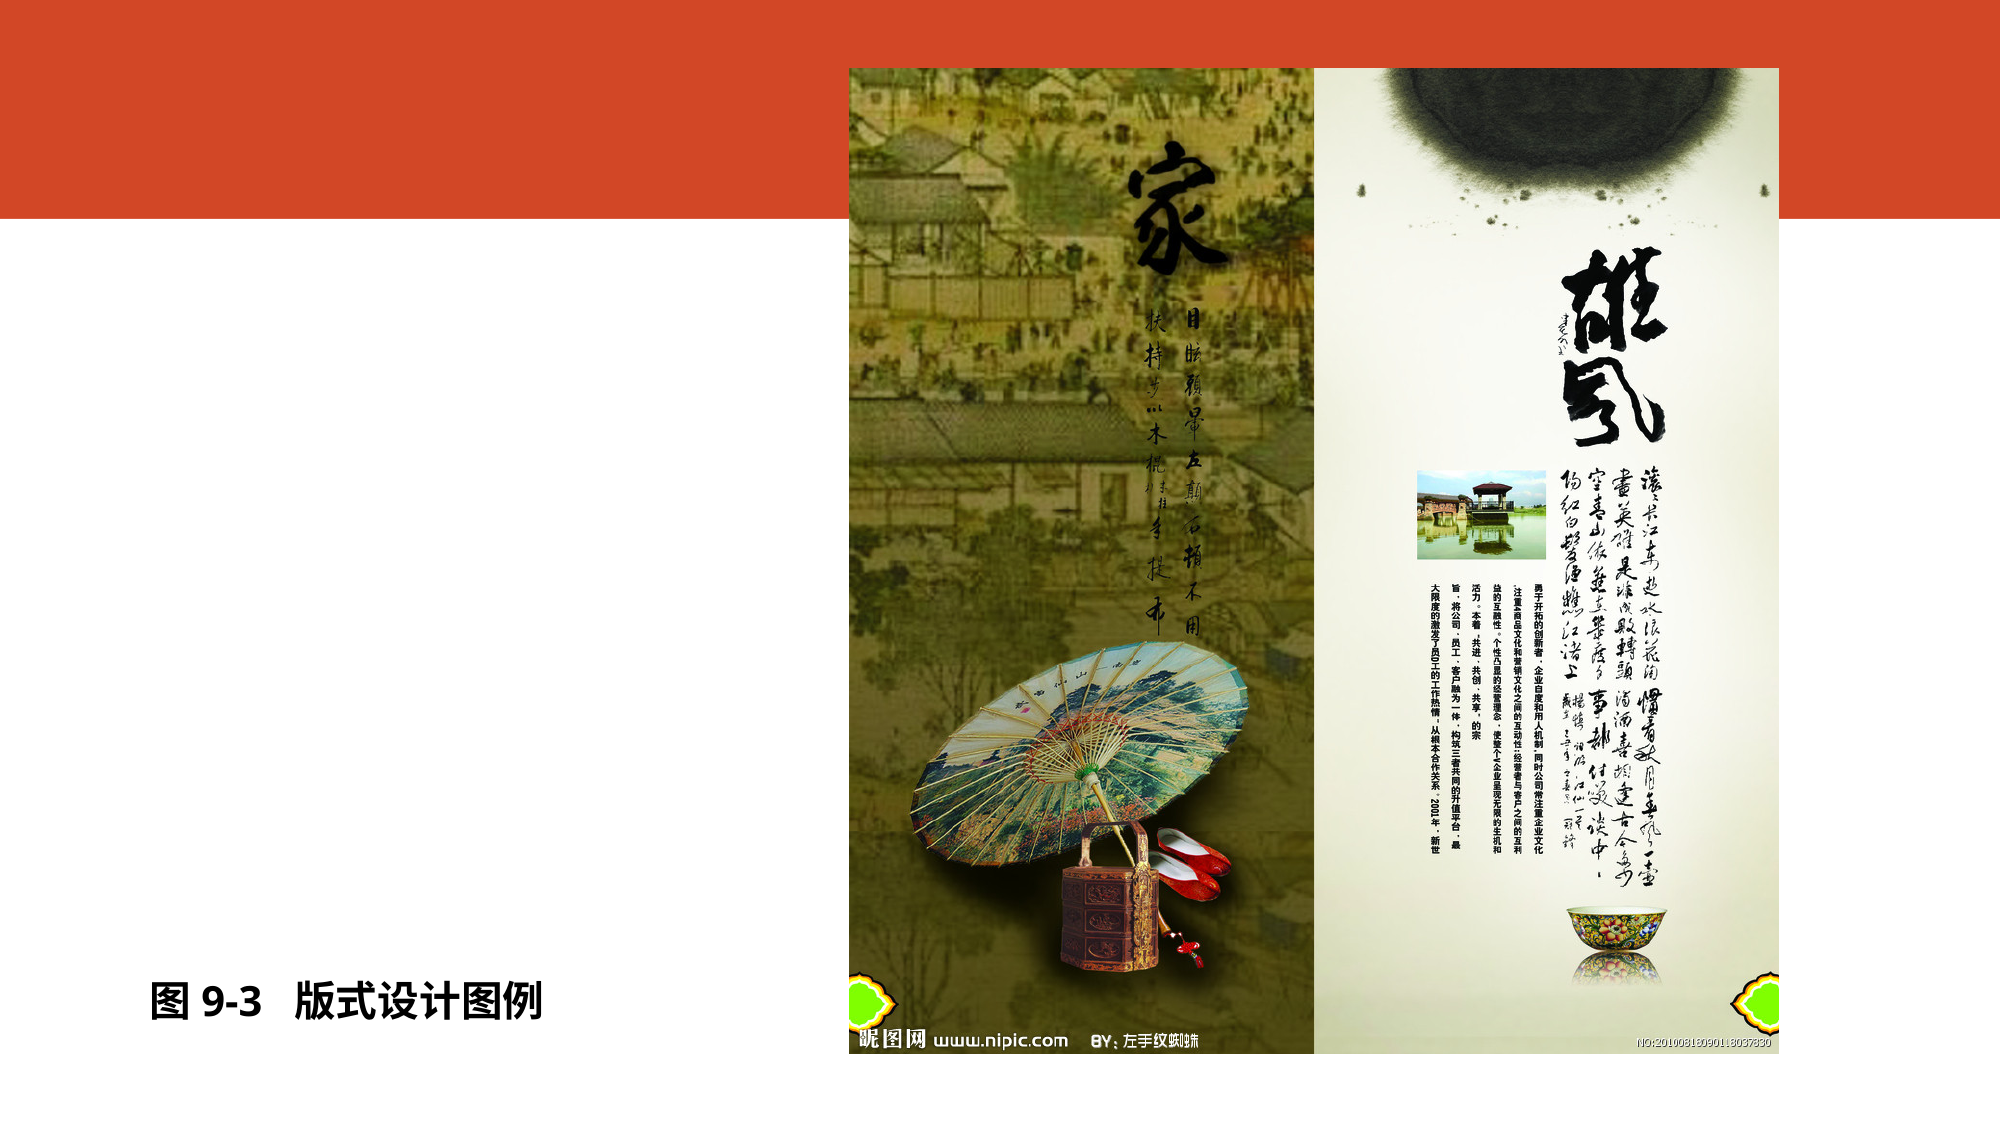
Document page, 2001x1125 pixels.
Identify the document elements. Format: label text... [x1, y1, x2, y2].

text_box 图9-3 版式设计图例 [134, 967, 560, 1033]
picture [849, 68, 1779, 1054]
